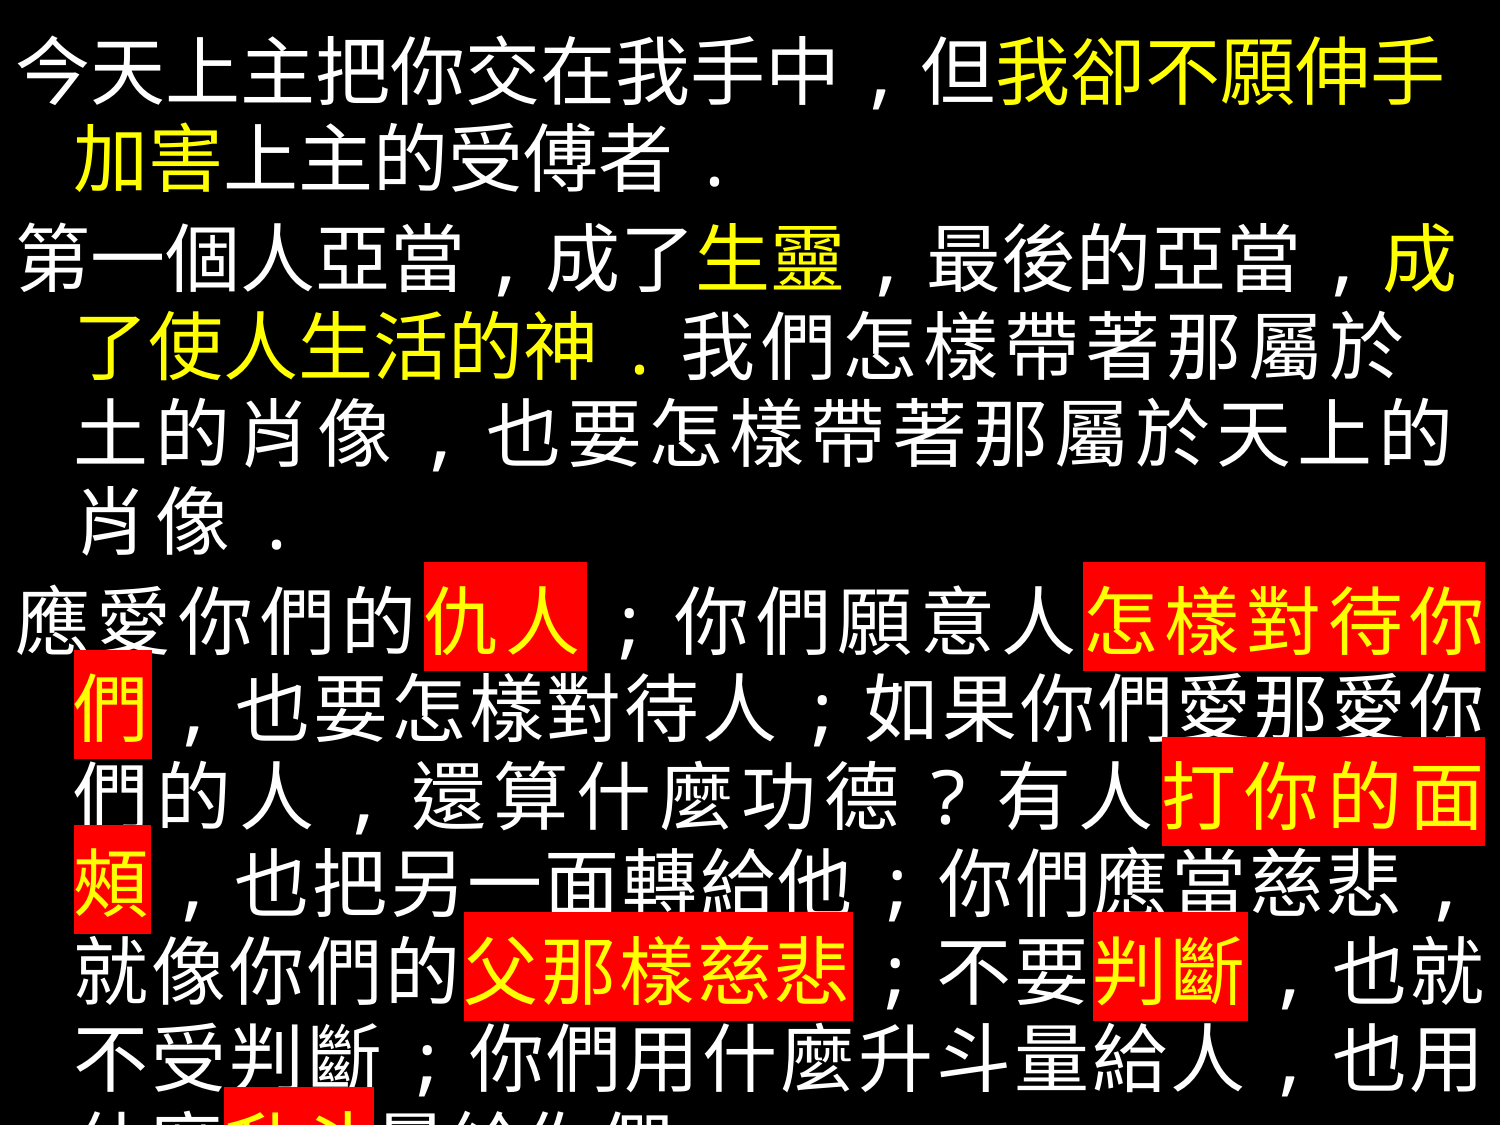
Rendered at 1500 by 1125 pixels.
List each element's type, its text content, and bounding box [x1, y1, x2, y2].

subtitle 今天上主把你交在我手中,但我卻不願伸手加害上主的受傅者. 第一個人亞當,成了生靈,最後的亞當,成了使人生活的神.我們怎樣帶著那屬於土的肖像,也要怎樣帶著那屬於天上的肖像. 應愛你們的仇人;你們願意人怎樣對待你們,也要怎樣對待人;如果你們愛那愛你們的人,還算什麼功德?有人打你的面頰,也把另一面轉給他;你們應當慈悲,就像你們的父那樣慈悲;不要判斷,也就不受判斷;你們用什麼升斗量給人,也用什麼升斗量給你們. [0, 19, 1500, 1125]
